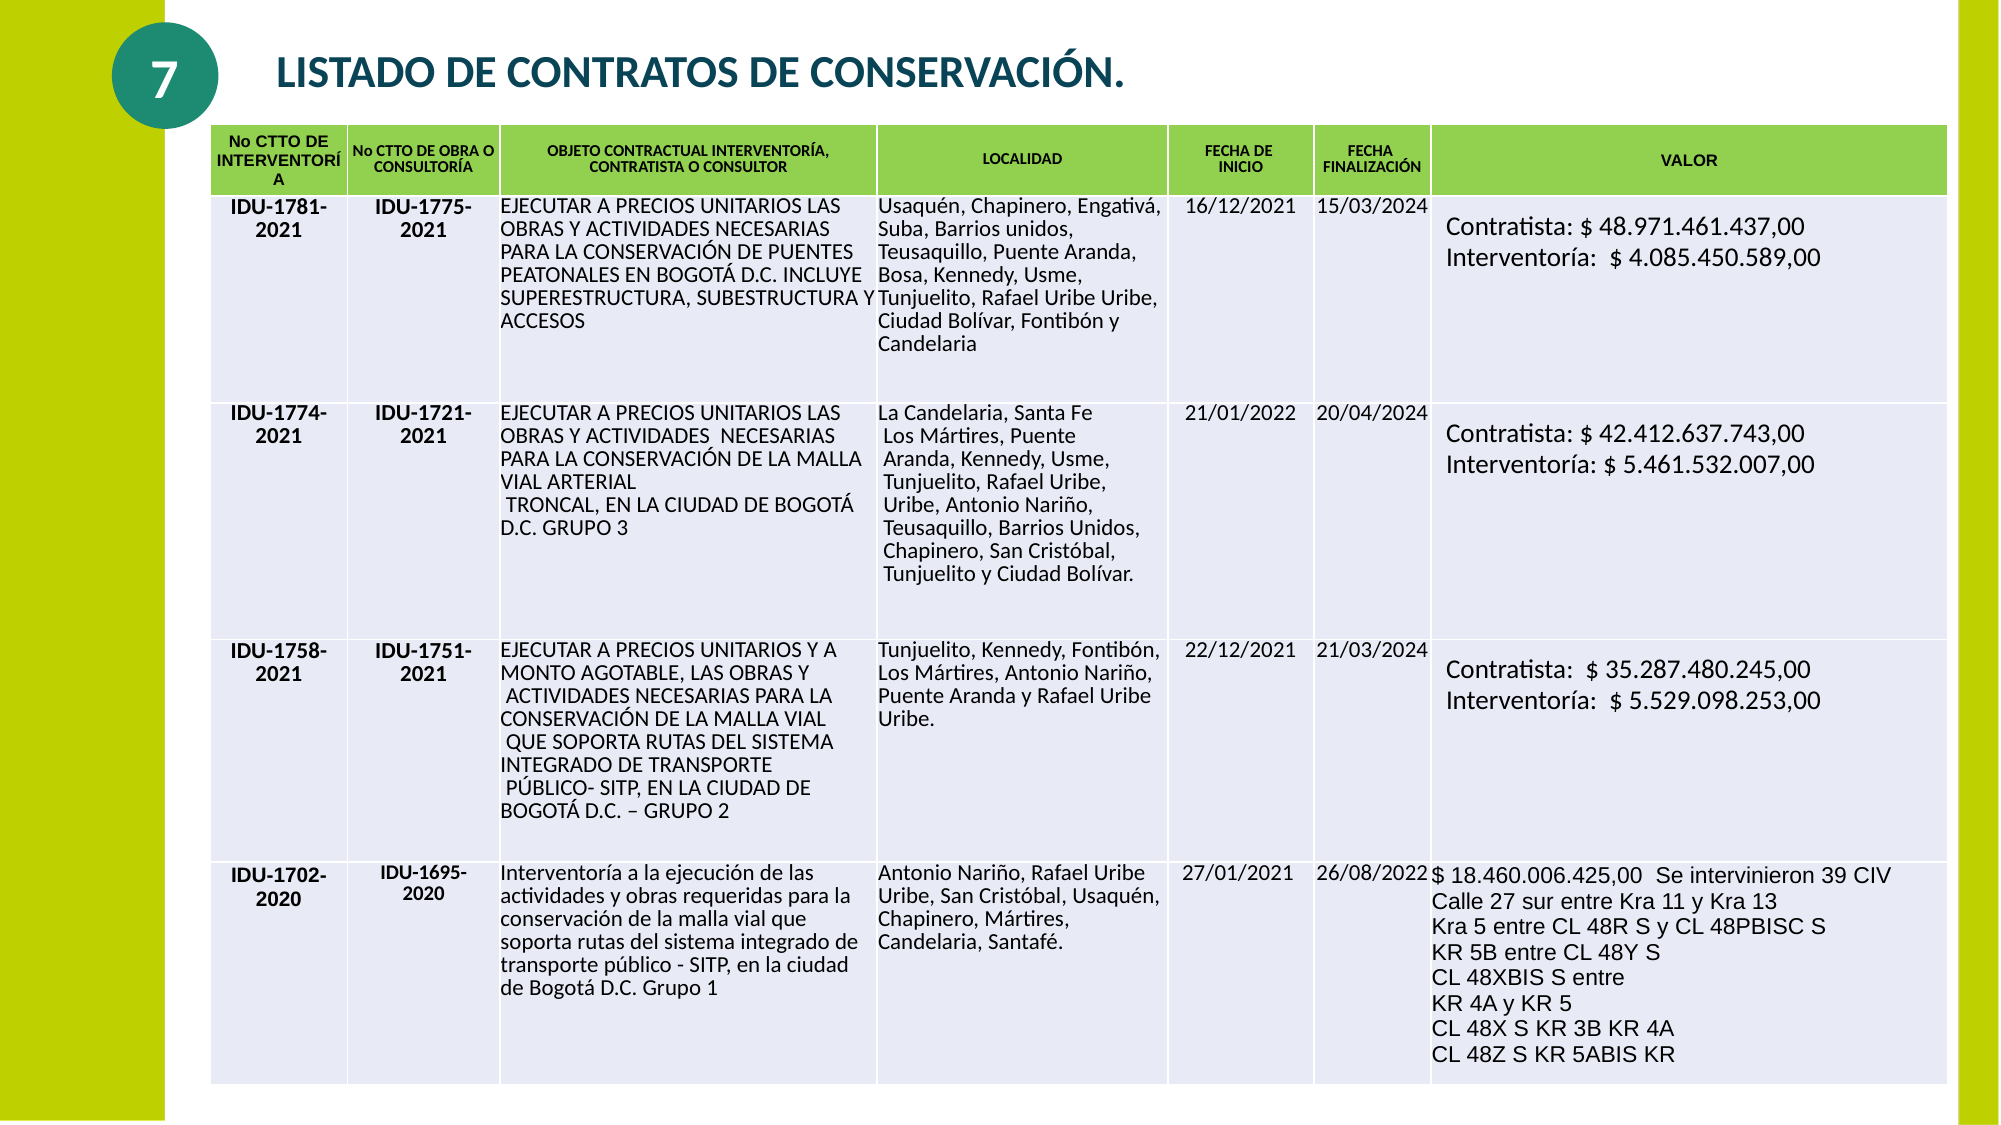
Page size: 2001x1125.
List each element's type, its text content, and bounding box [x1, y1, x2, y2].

table_cell 22/12/2021 [1169, 640, 1313, 861]
table_cell Antonio Nariño, Rafael Uribe Uribe, San Cristóbal, Usaquén, Chapinero, Mártires, Candelaria, Santafé. [878, 863, 1167, 1084]
table_header No CTTO DE OBRA O CONSULTORÍA [348, 125, 499, 195]
table_cell IDU-1751- 2021 [348, 640, 499, 861]
table_cell 27/01/2021 [1169, 863, 1313, 1084]
table_header LOCALIDAD [878, 125, 1167, 195]
table_cell IDU-1774- 2021 [211, 404, 347, 639]
table_cell Usaquén, Chapinero, Engativá, Suba, Barrios unidos, Teusaquillo, Puente Aranda, Bosa, Kennedy, Usme, Tunjuelito, Rafael Uribe Uribe, Ciudad Bolívar, Fontibón y Candelaria [878, 197, 1167, 402]
title LISTADO DE CONTRATOS DE CONSERVACIÓN. [268, 22, 1948, 123]
table_cell IDU-1775- 2021 [348, 197, 499, 402]
table_cell 26/08/2022 [1315, 863, 1430, 1084]
table_header No CTTO DE INTERVENTORÍA [211, 125, 347, 195]
table_cell IDU-1702- 2020 [211, 863, 347, 1084]
table_cell IDU-1695- 2020 [348, 863, 499, 1084]
table_header FECHA DE INICIO [1169, 125, 1313, 195]
table_cell 20/04/2024 [1315, 404, 1430, 639]
table_cell IDU-1781- 2021 [211, 197, 347, 402]
picture [0, 0, 2000, 1125]
table_cell EJECUTAR A PRECIOS UNITARIOS LAS OBRAS Y ACTIVIDADES NECESARIAS PARA LA CONSERVACIÓN DE LA MALLA VIAL ARTERIAL TRONCAL, EN LA CIUDAD DE BOGOTÁ D.C. GRUPO 3 [501, 404, 876, 639]
table_cell 21/01/2022 [1169, 404, 1313, 639]
table_cell Contratista: $ 48.971.461.437,00 Interventoría: $ 4.085.450.589,00 [1432, 197, 1947, 402]
table_cell La Candelaria, Santa Fe Los Mártires, Puente Aranda, Kennedy, Usme, Tunjuelito, Rafael Uribe, Uribe, Antonio Nariño, Teusaquillo, Barrios Unidos, Chapinero, San Cristóbal, Tunjuelito y Ciudad Bolívar. [878, 404, 1167, 639]
table_cell 15/03/2024 [1315, 197, 1430, 402]
table_cell $ 18.460.006.425,00 Se intervinieron 39 CIV Calle 27 sur entre Kra 11 y Kra 13 Kra 5 entre CL 48R S y CL 48PBISC S KR 5B entre CL 48Y S CL 48XBIS S entre KR 4A y KR 5 CL 48X S KR 3B KR 4A CL 48Z S KR 5ABIS KR [1432, 863, 1947, 1084]
table_cell EJECUTAR A PRECIOS UNITARIOS Y A MONTO AGOTABLE, LAS OBRAS Y ACTIVIDADES NECESARIAS PARA LA CONSERVACIÓN DE LA MALLA VIAL QUE SOPORTA RUTAS DEL SISTEMA INTEGRADO DE TRANSPORTE PÚBLICO- SITP, EN LA CIUDAD DE BOGOTÁ D.C. – GRUPO 2 [501, 640, 876, 861]
table_cell Contratista: $ 35.287.480.245,00 Interventoría: $ 5.529.098.253,00 [1432, 640, 1947, 861]
table_cell IDU-1721- 2021 [348, 404, 499, 639]
table_cell 21/03/2024 [1315, 640, 1430, 861]
text_box 7 [111, 22, 219, 129]
table_cell Interventoría a la ejecución de las actividades y obras requeridas para la conservación de la malla vial que soporta rutas del sistema integrado de transporte público - SITP, en la ciudad de Bogotá D.C. Grupo 1 [501, 863, 876, 1084]
table_cell Contratista: $ 42.412.637.743,00 Interventoría: $ 5.461.532.007,00 [1432, 404, 1947, 639]
table_header OBJETO CONTRACTUAL INTERVENTORÍA, CONTRATISTA O CONSULTOR [501, 125, 876, 195]
table_header VALOR [1432, 125, 1947, 195]
table_cell Tunjuelito, Kennedy, Fontibón, Los Mártires, Antonio Nariño, Puente Aranda y Rafael Uribe Uribe. [878, 640, 1167, 861]
table_cell IDU-1758- 2021 [211, 640, 347, 861]
table_header FECHA FINALIZACIÓN [1315, 125, 1430, 195]
table_cell 16/12/2021 [1169, 197, 1313, 402]
table_cell EJECUTAR A PRECIOS UNITARIOS LAS OBRAS Y ACTIVIDADES NECESARIAS PARA LA CONSERVACIÓN DE PUENTES PEATONALES EN BOGOTÁ D.C. INCLUYE SUPERESTRUCTURA, SUBESTRUCTURA Y ACCESOS [501, 197, 876, 402]
